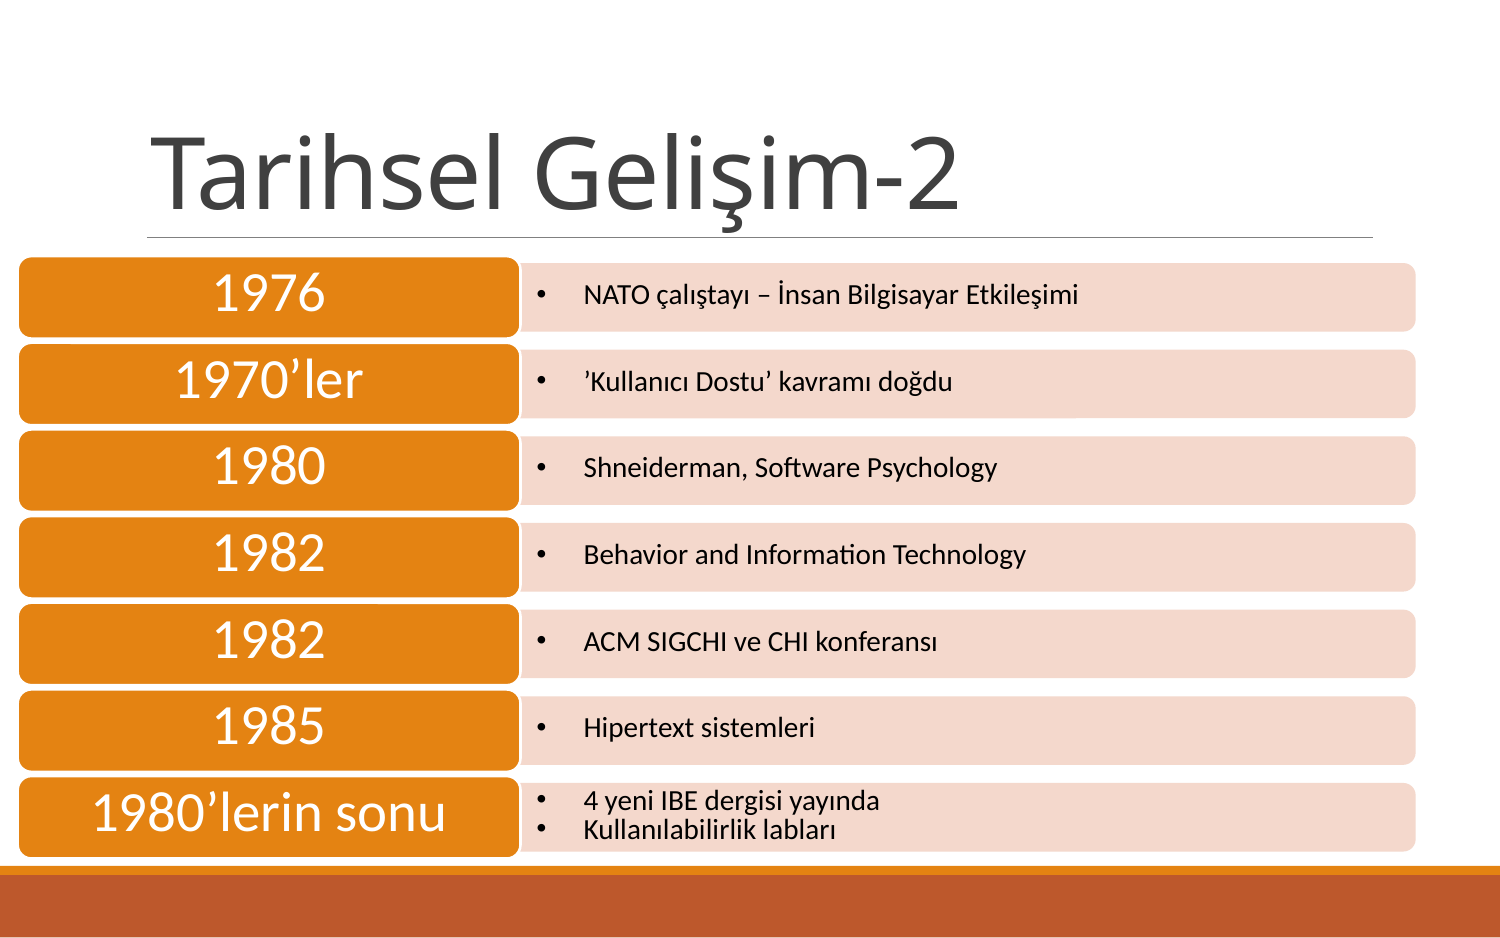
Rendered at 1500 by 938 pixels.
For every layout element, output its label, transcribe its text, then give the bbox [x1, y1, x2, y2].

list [17, 255, 1415, 860]
title Tarihsel Gelişim-2 [135, 39, 1373, 238]
